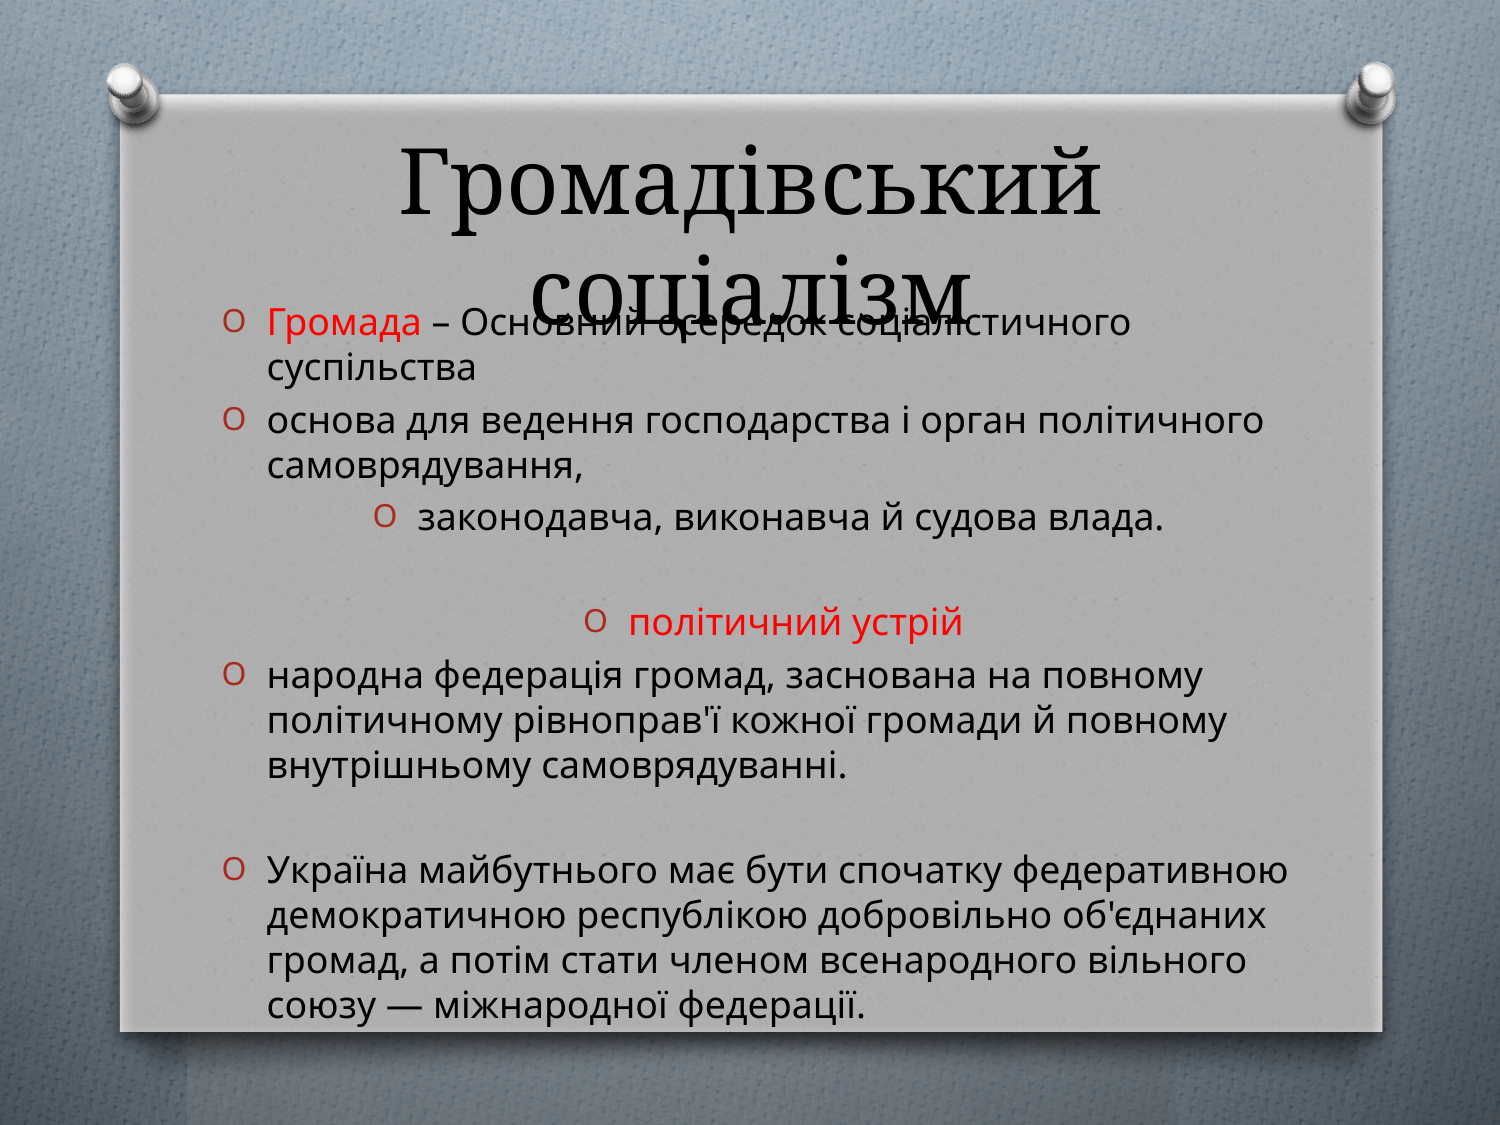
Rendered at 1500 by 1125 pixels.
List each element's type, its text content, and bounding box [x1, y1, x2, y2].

picture [75, 29, 198, 153]
title Громадівський соціалізм [179, 134, 1323, 332]
picture [1317, 35, 1439, 156]
list Громада – Основний осередок соціалістичного суспільства основа для ведення господарства і орган політичного самоврядування, законодавча, виконавча й судова влада. політичний устрій народна федерація громад, заснована на повному політичному рівноправ'ї кожної громади й повному внутрішньому самоврядуванні. Україна майбутнього має бути спочатку федеративною демократичною республікою добровільно об'єднаних громад, а потім стати членом всенародного вільного союзу — міжнародної федерації. [206, 290, 1341, 939]
